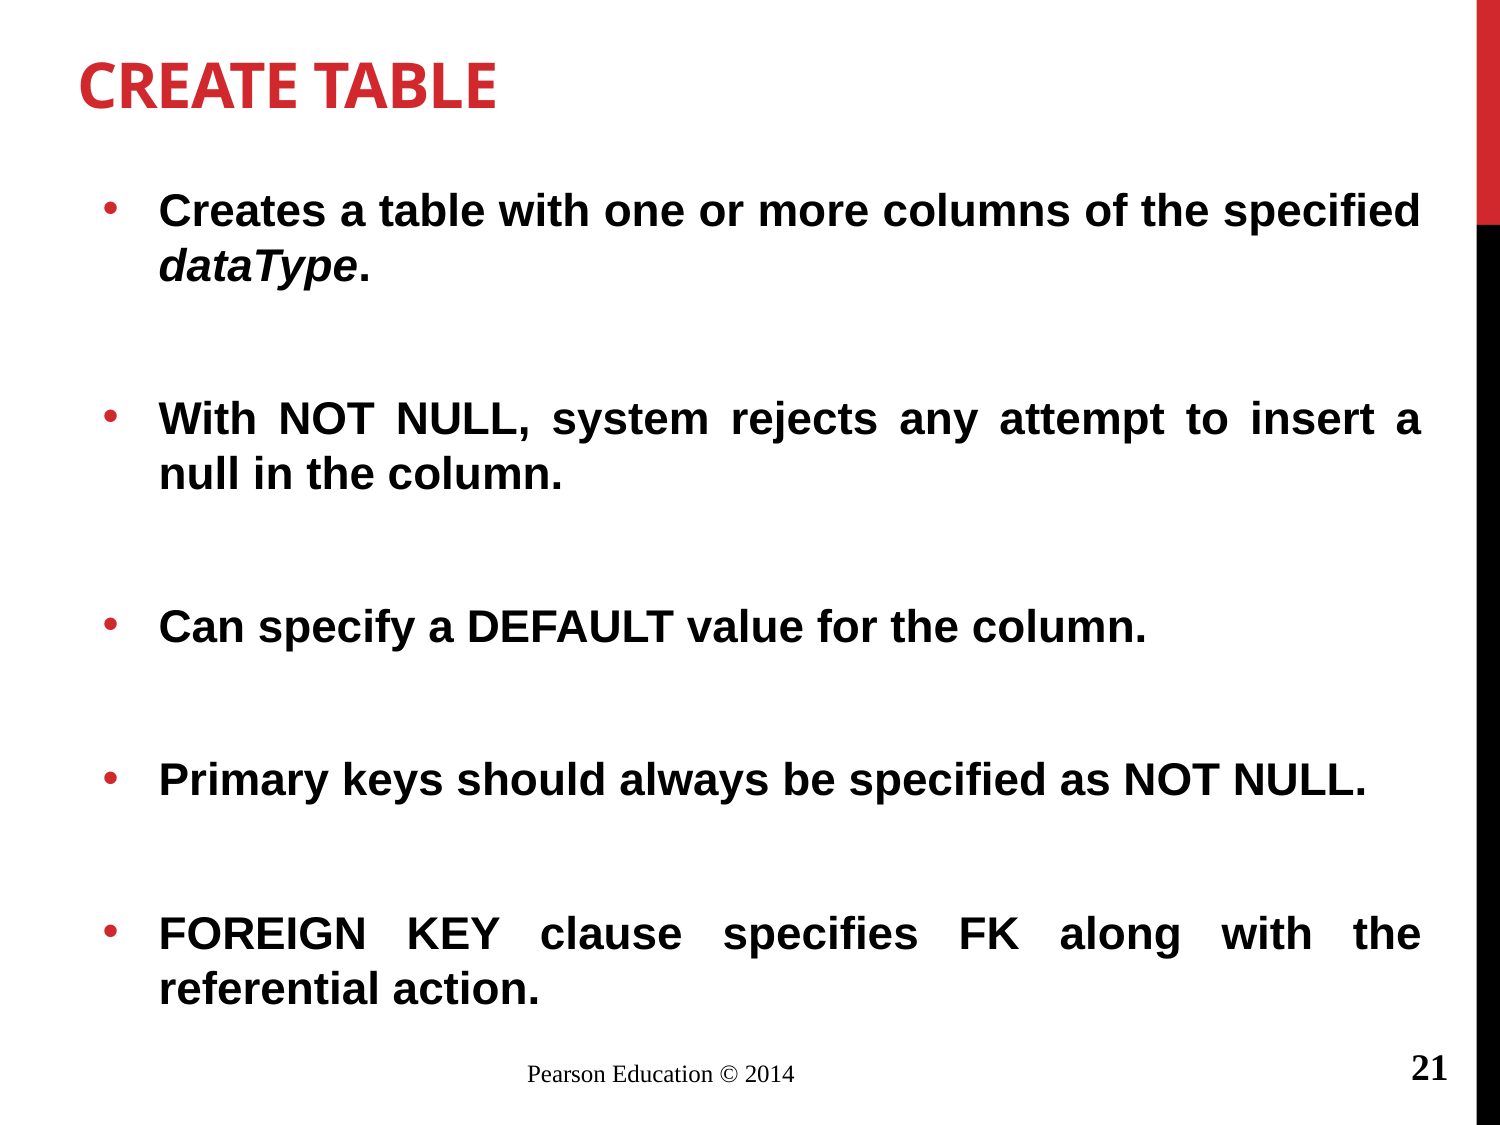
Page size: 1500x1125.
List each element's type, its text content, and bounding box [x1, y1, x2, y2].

title CREATE TABLE [62, 37, 1438, 129]
text_box Pearson Education © 2014 [512, 1050, 1038, 1095]
text_box 21 [1396, 1035, 1497, 1111]
list Creates a table with one or more columns of the specified dataType. With NOT NULL, system rejects any attempt to insert a null in the column. Can specify a DEFAULT value for the column. Primary keys should always be specified as NOT NULL. FOREIGN KEY clause specifies FK along with the referential action. [87, 172, 1438, 953]
